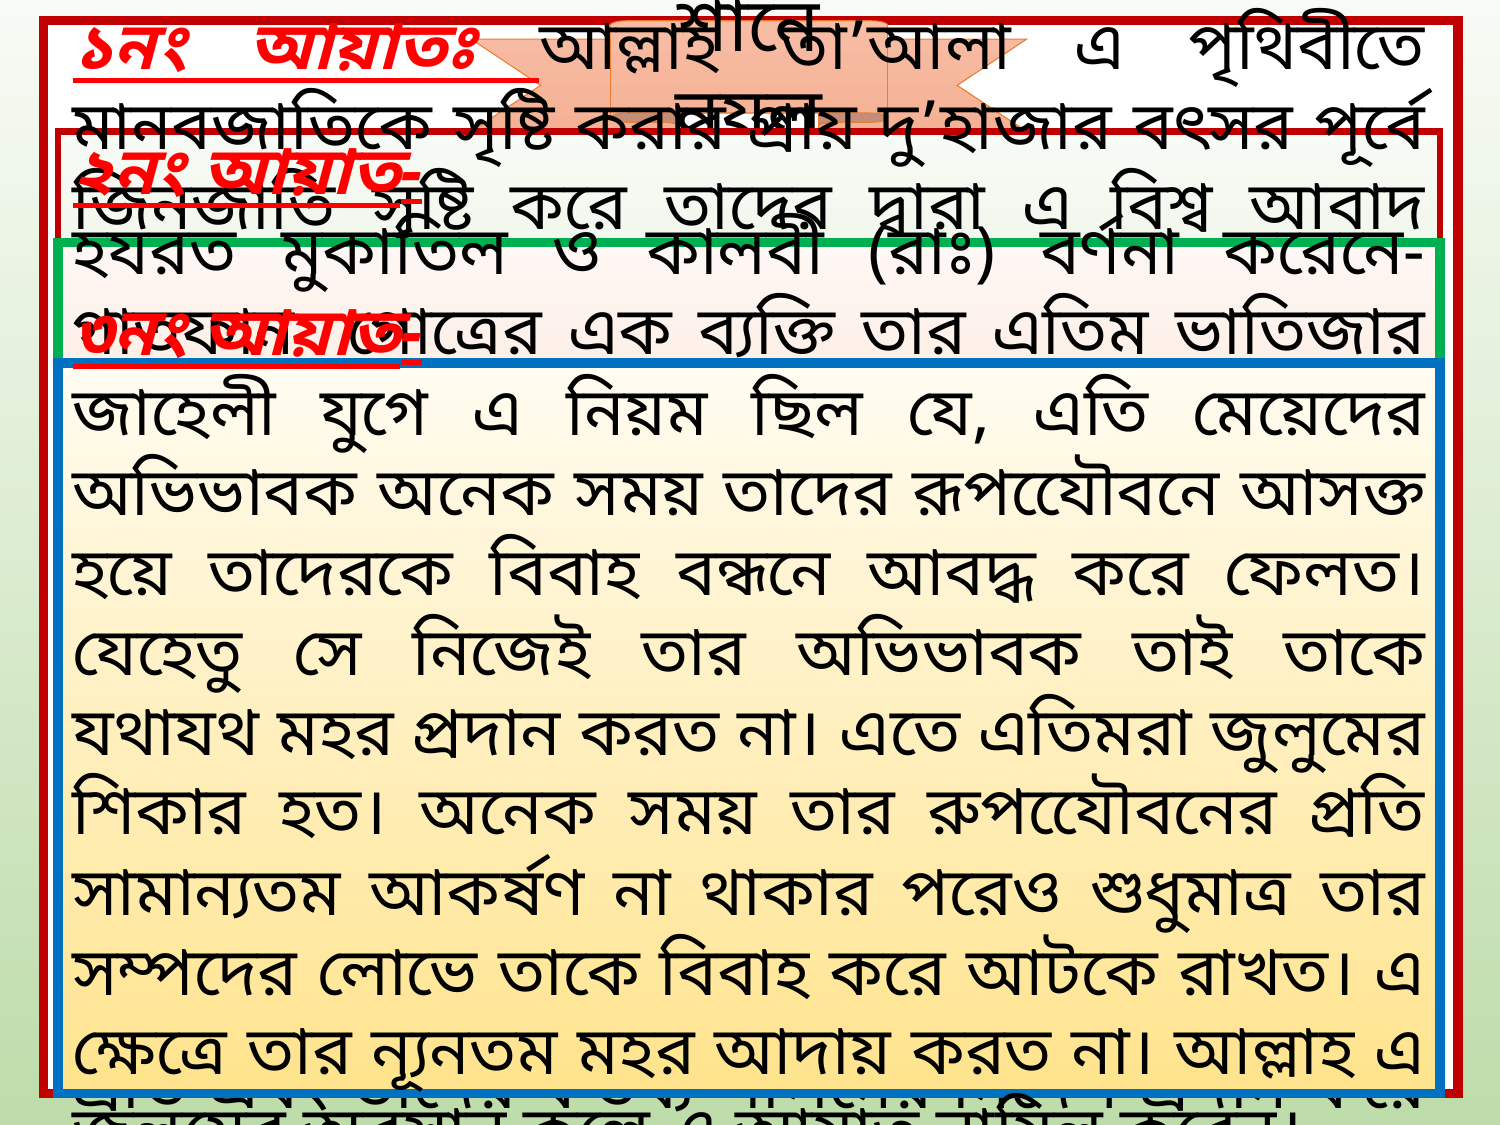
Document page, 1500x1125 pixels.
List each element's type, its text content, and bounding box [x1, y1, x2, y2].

text_box ২নং আয়াত- হযরত মুকাতিল ও কালবী (রাঃ) বর্ণনা করেনে- গাতফান গোত্রের এক ব্যক্তি তার এতিম ভাতিজার অঢেল ধনসম্পদের অভিভাবক ছিল। সে প্রাপ্তবয়স্ক হওয়ার পর চাচার নিকট নিজের সম্পদ চাইলে চাচা তা দিতে গড়িমসি শুরু করে। পরিশেষে উভয়ই বিষয়টি সমাধানের জন্য হুজুর রাসূলে আরবী (সাল্লাল্লাহু আলাইহি ওয়া সাল্লাম) এর দরবারে রেসালাতে উপস্থিত হলো। তখন আল্লাহ তা’আলা অভিভাবকদের প্রতি এতিমদের সম্পদে ফিরিয়ে দেয়া নির্দেশ প্রদান করে আলোচ্য আয়াতটি নাযিল করেন। [57, 241, 1441, 362]
text_box [881, 20, 1459, 1095]
text_box ১নং আয়াতঃ আল্লাহ তা’আলা এ পৃথিবীতে মানবজাতিকে সৃষ্টি করার প্রায় দু’হাজার বৎসর পূর্বে জিনজাতি সৃষ্টি করে তাদের দ্বারা এ বিশ্ব আবাদ করেছিলেন। কিন্তু পরবর্তীতে তারা আল্লাহর হুকুম অমান্য করে বিভিন্ন অপর্কে লিপ্ত হওয়ায় আল্লাহ তা’আলা তাদের প্রতি ক্ষুদ্ধ হয়ে বনজঙ্গলকেই তাদের নিবাস হিসেবে নির্ধারণ করেন। আর তাদের জীবিকা হিসেবে নির্ধারণ করেন বিভিন্ন প্রকার ঘৃণ্য খাদ্যদ্রব্য। অতঃপর আল্লাহ তা’আলা মানবজাতিকে এ পৃথিবীতে পাঠালেন। এ মানব বিস্তারের মূল উৎস ও রহস্য সম্পর্কে এবং সাথে সাথে কলাকেৌশল ও একই মাতা-পিতার সন্তান হওয়ার কথা স্মরণ করিয়ে দিতে গিয়ে সকল মানুষকে পরস্পর সম্পর্ক স্থাপনের প্রতি এবং তাদের কর্তব্য পালনের নির্দেশ প্রদান করে আয়াতটি অবতীর্ণ করেন। [57, 130, 1441, 241]
text_box [42, 20, 617, 1095]
text_box ৩নং আয়াত- জাহেলী যুগে এ নিয়ম ছিল যে, এতি মেয়েদের অভিভাবক অনেক সময় তাদের রূপযেৌবনে আসক্ত হয়ে তাদেরকে বিবাহ বন্ধনে আবদ্ধ করে ফেলত। যেহেতু সে নিজেই তার অভিভাবক তাই তাকে যথাযথ মহর প্রদান করত না। এতে এতিমরা জুলুমের শিকার হত। অনেক সময় তার রুপযেৌবনের প্রতি সামান্যতম আকর্ষণ না থাকার পরেও শুধুমাত্র তার সম্পদের লোভে তাকে বিবাহ করে আটকে রাখত। এ ক্ষেত্রে তার ন্যূনতম মহর আদায় করত না। আল্লাহ এ জুলুমের অবসান কল্পে এ আয়াত নাযিল করেন। [57, 362, 1441, 1095]
text_box শানে নুযূল [469, 20, 1029, 130]
text_box [679, 114, 819, 130]
